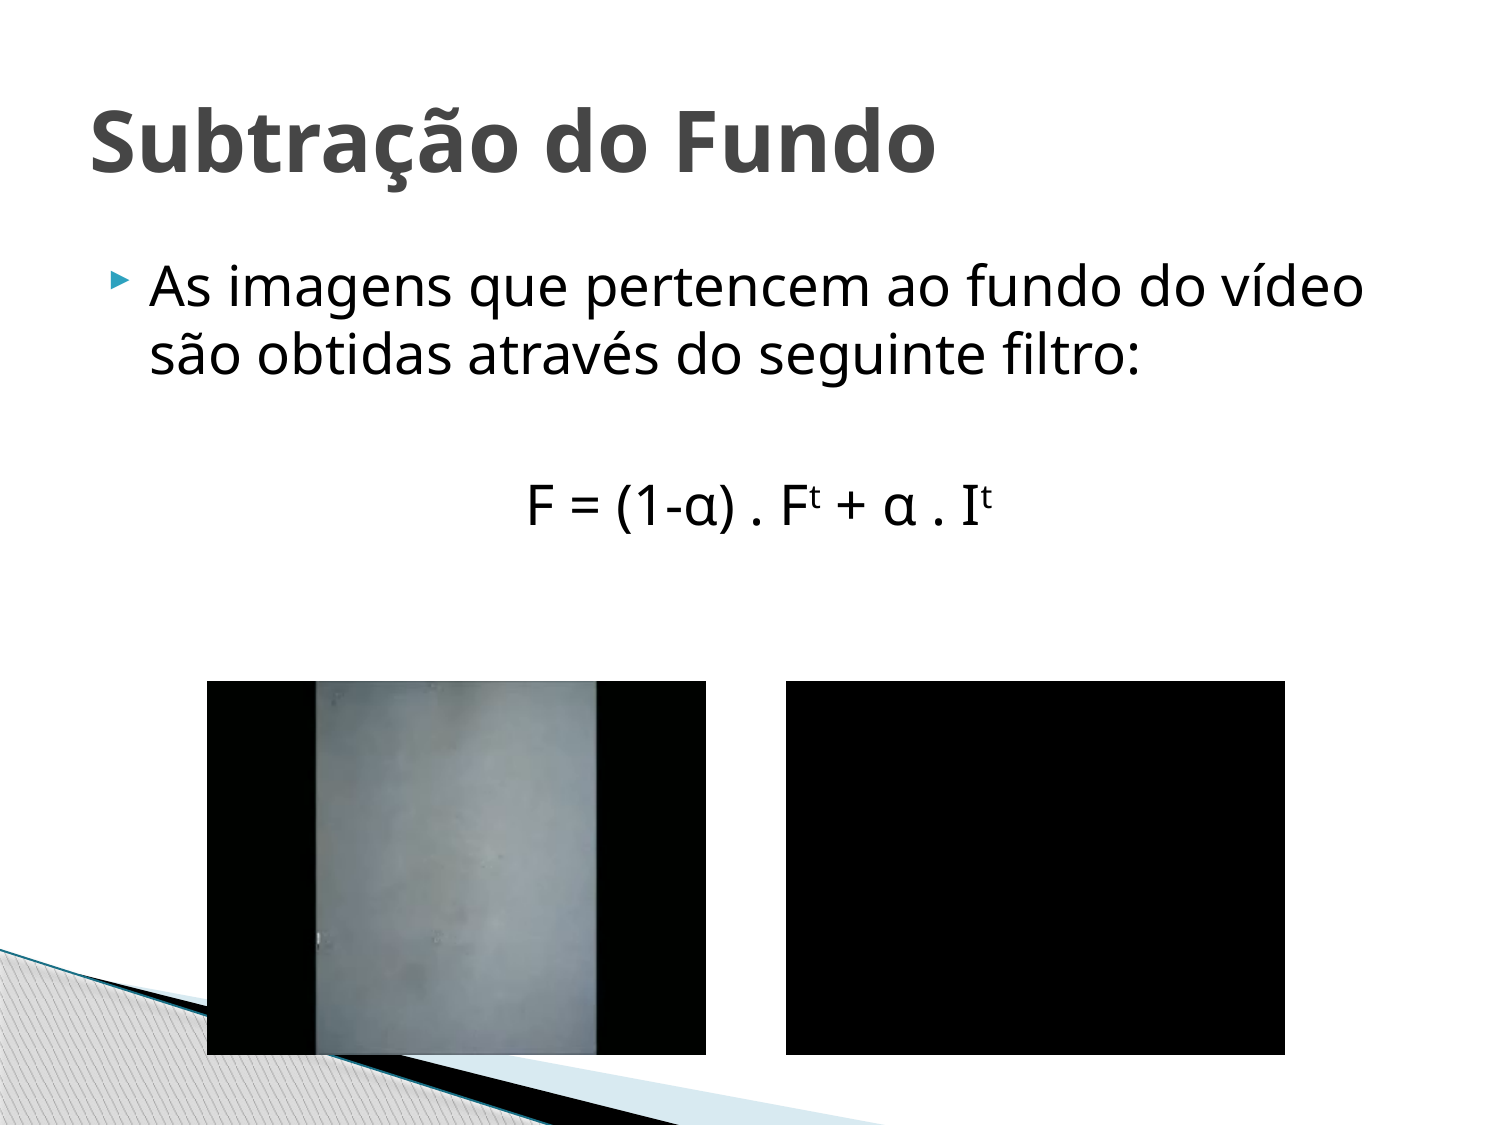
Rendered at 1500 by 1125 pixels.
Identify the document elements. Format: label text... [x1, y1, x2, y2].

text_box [206, 680, 707, 1056]
list As imagens que pertencem ao fundo do vídeo são obtidas através do seguinte filtro: F = (1-α) . Ft + α . It [75, 243, 1425, 986]
title Subtração do Fundo [75, 45, 1425, 233]
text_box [785, 680, 1286, 1056]
